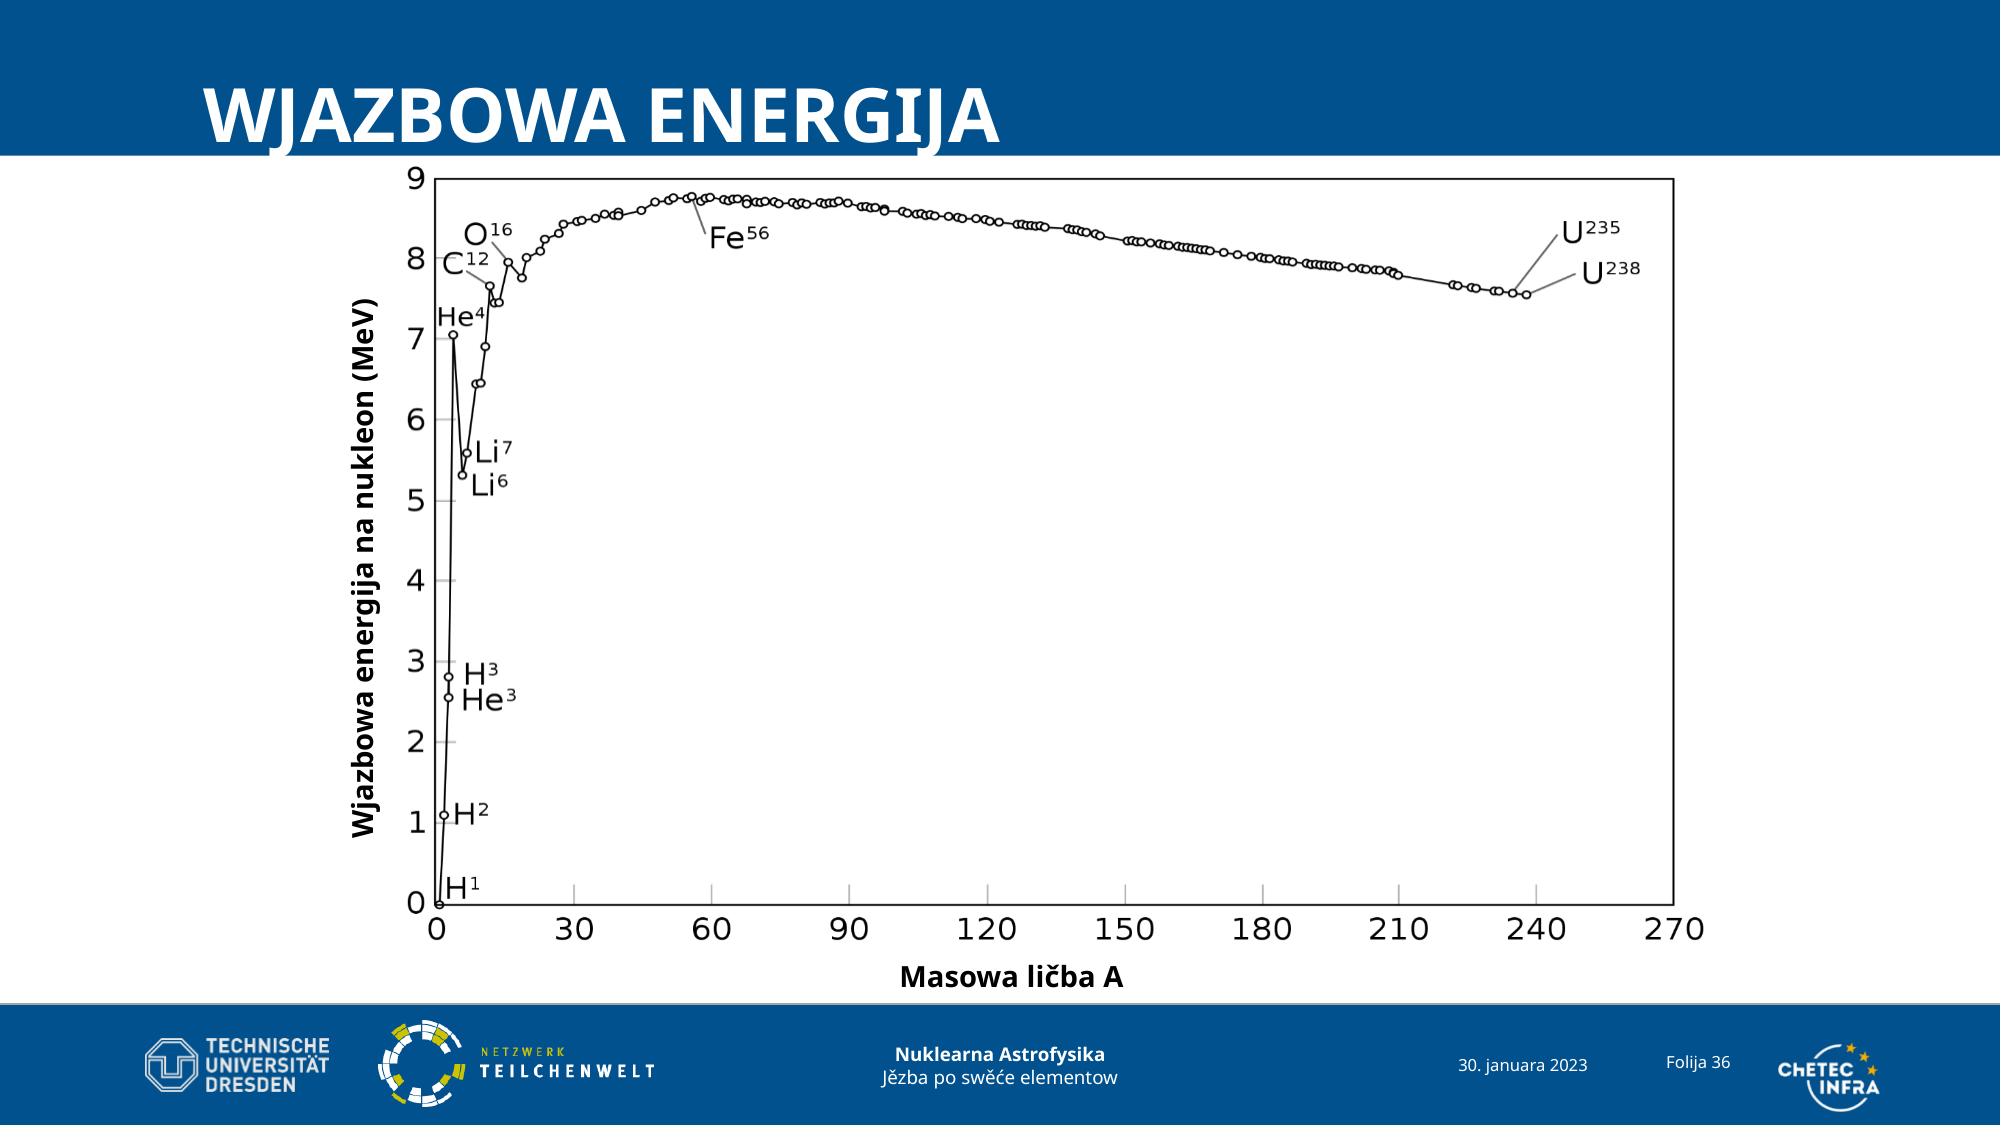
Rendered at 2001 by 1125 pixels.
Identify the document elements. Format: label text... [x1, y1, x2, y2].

text_box Masowa ličba A [630, 952, 1393, 1002]
picture [378, 1020, 654, 1107]
picture [393, 144, 1724, 952]
text_box Wjazbowa energija na nukleon (MeV) [336, 187, 387, 951]
picture [1778, 1033, 1880, 1121]
title Wjazbowa energija [203, 56, 1880, 169]
